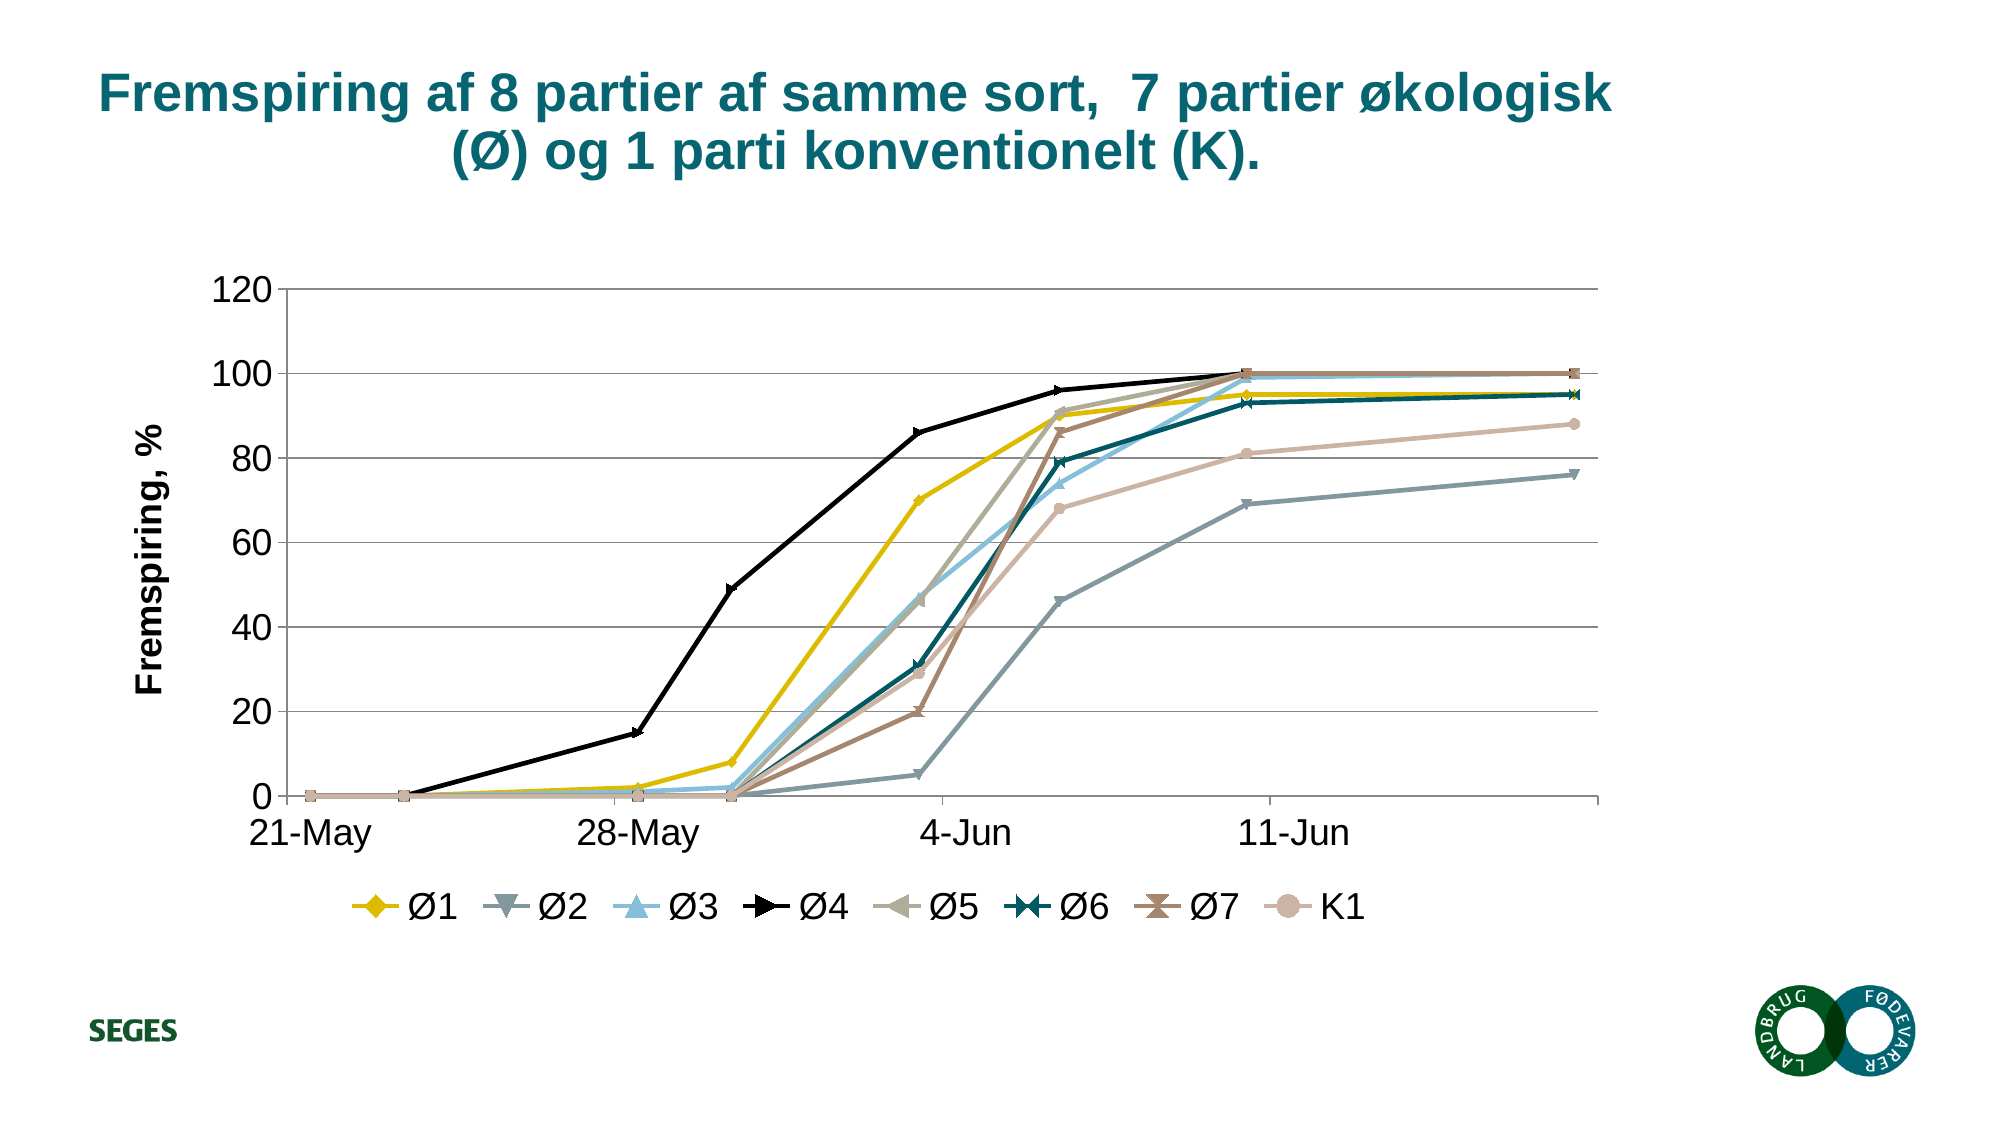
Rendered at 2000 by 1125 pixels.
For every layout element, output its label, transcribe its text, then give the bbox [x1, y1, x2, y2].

picture [1752, 982, 1918, 1079]
picture [85, 1011, 180, 1049]
chart [88, 253, 1629, 935]
title Fremspiring af 8 partier af samme sort, 7 partier økologisk (Ø) og 1 parti konventionelt (K). [86, 64, 1627, 182]
